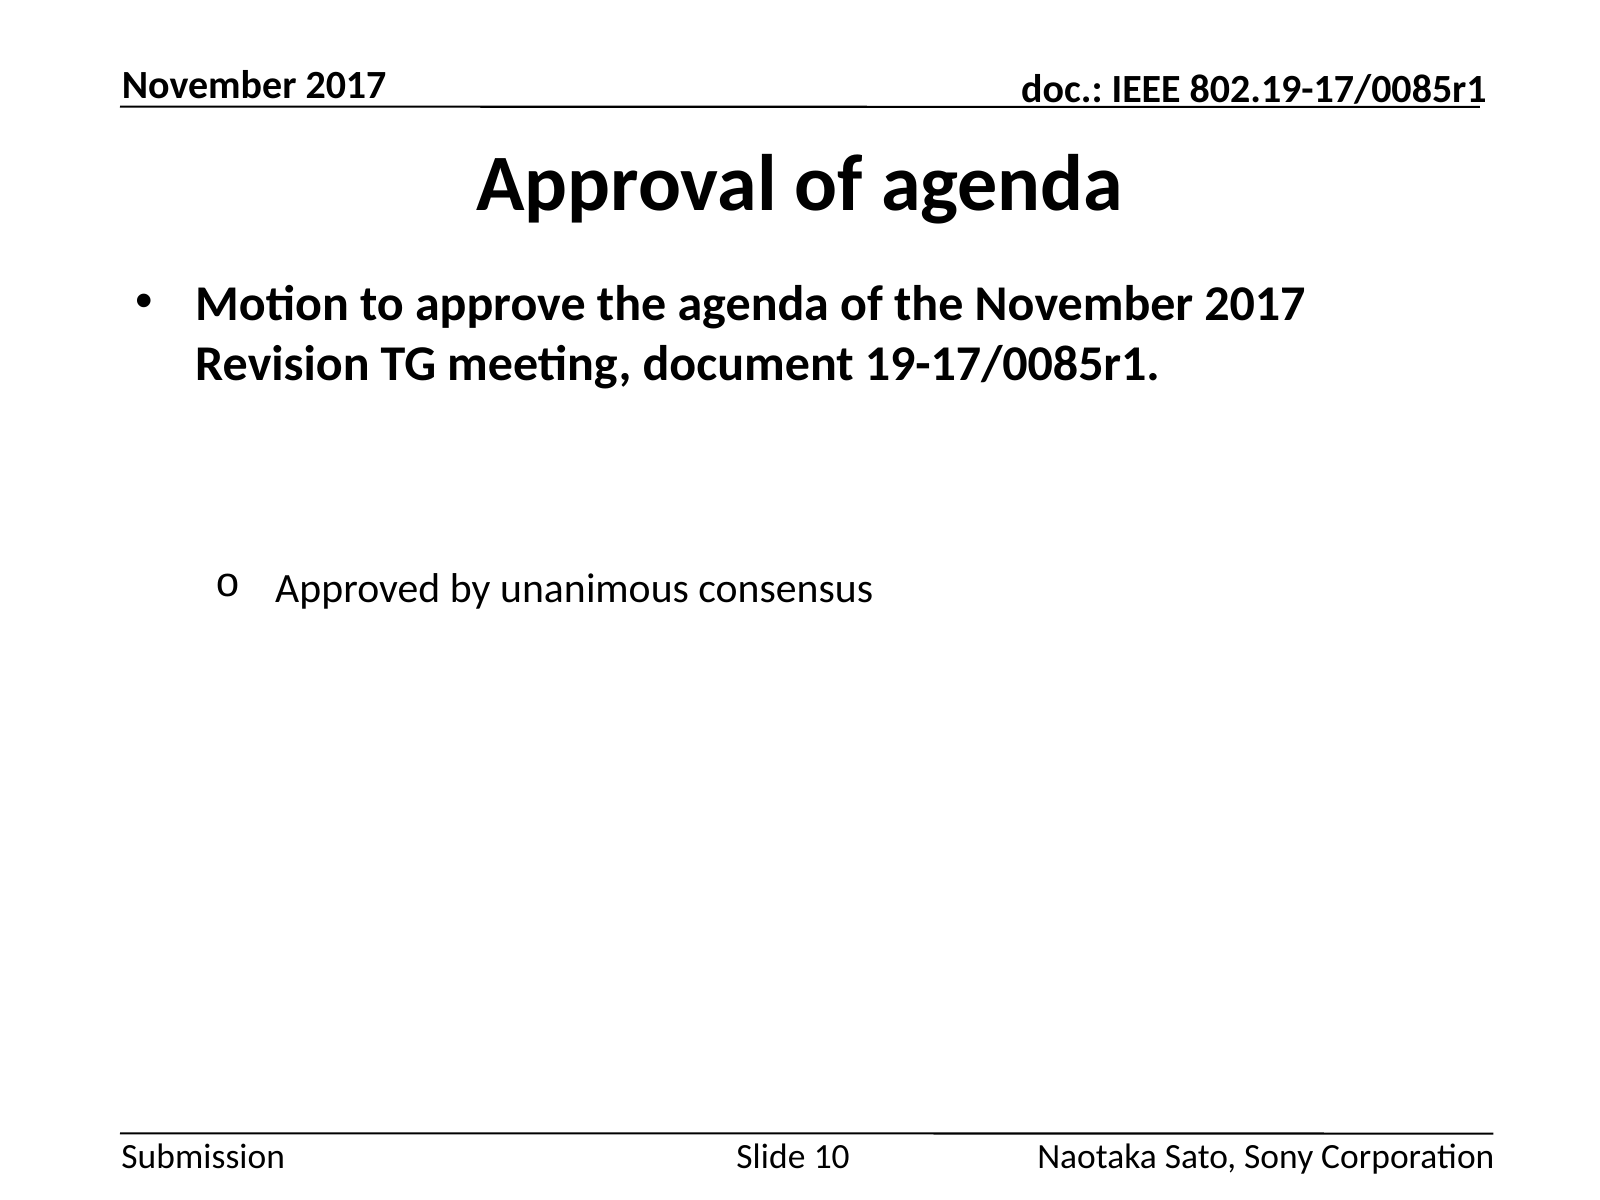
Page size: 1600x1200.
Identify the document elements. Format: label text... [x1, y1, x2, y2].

footer Naotaka Sato, Sony Corporation [937, 1132, 1495, 1174]
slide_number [121, 58, 451, 107]
slide_number Slide 10 [733, 1132, 854, 1197]
list Motion to approve the agenda of the November 2017 Revision TG meeting, document 19-17/0085r1. Approved by unanimous consensus [119, 262, 1480, 1126]
title Approval of agenda [119, 119, 1480, 238]
